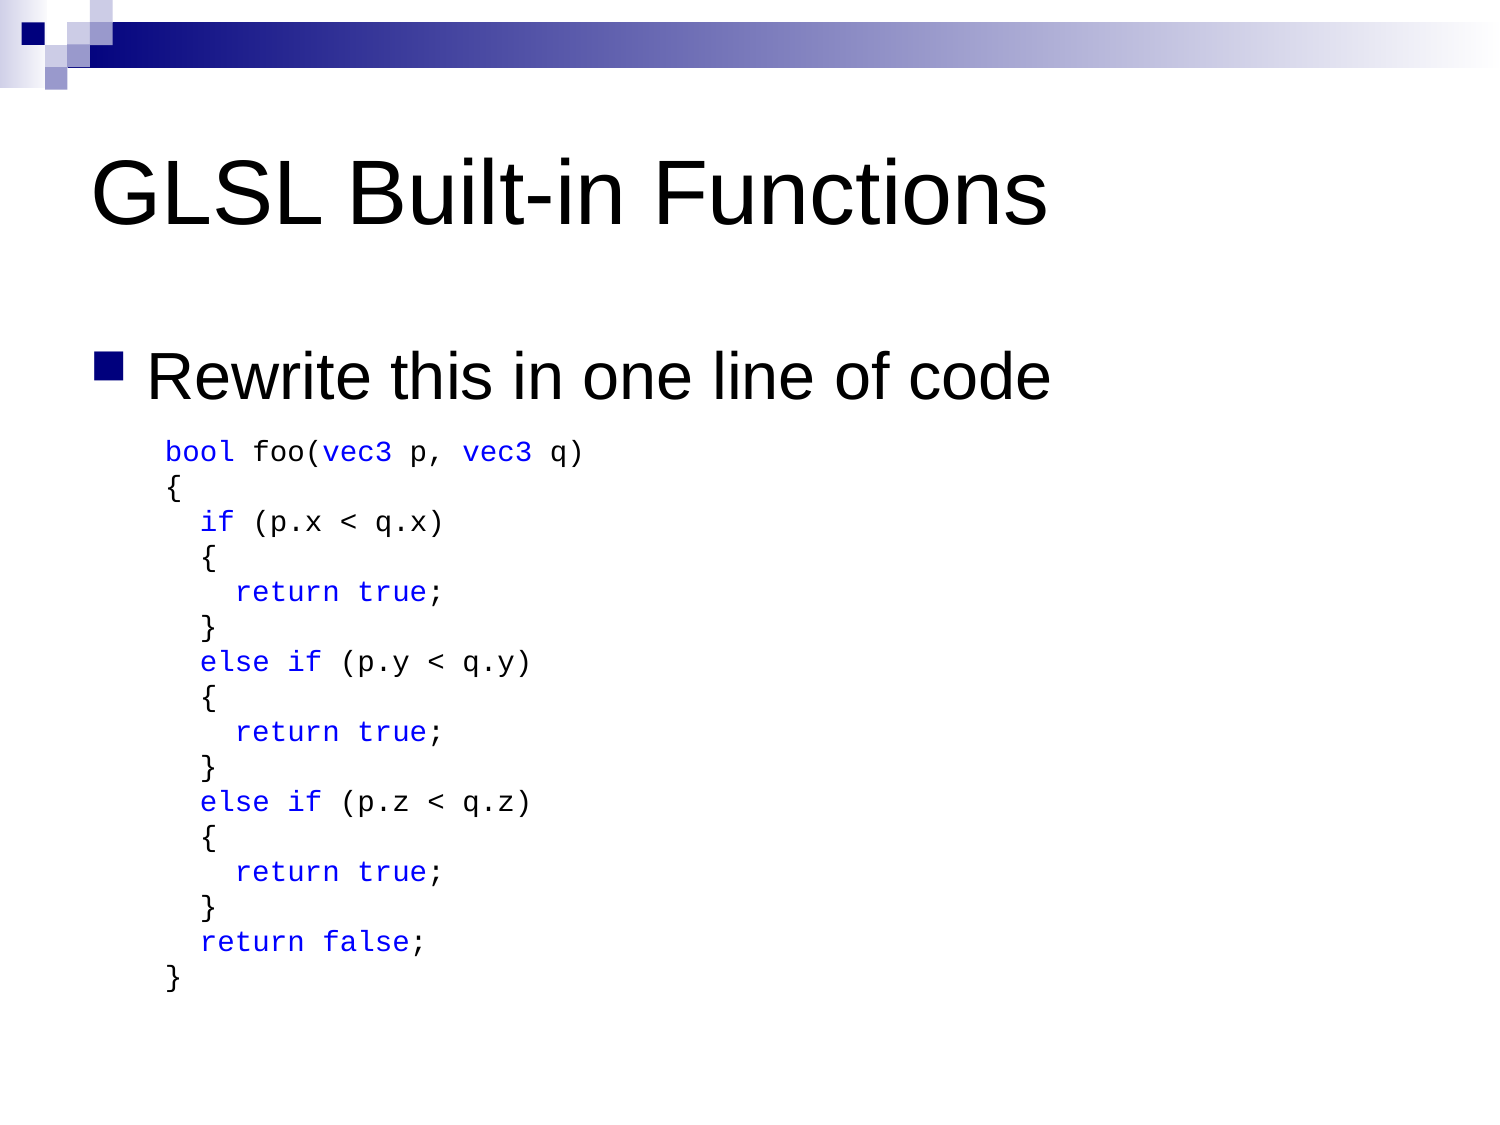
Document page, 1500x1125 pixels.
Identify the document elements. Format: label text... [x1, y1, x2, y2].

text_box bool foo(vec3 p, vec3 q) { if (p.x < q.x) { return true; } else if (p.y < q.y) { return true; } else if (p.z < q.z) { return true; } return false; } [150, 425, 925, 1000]
list Rewrite this in one line of code [75, 324, 1425, 963]
title GLSL Built-in Functions [75, 75, 1425, 300]
